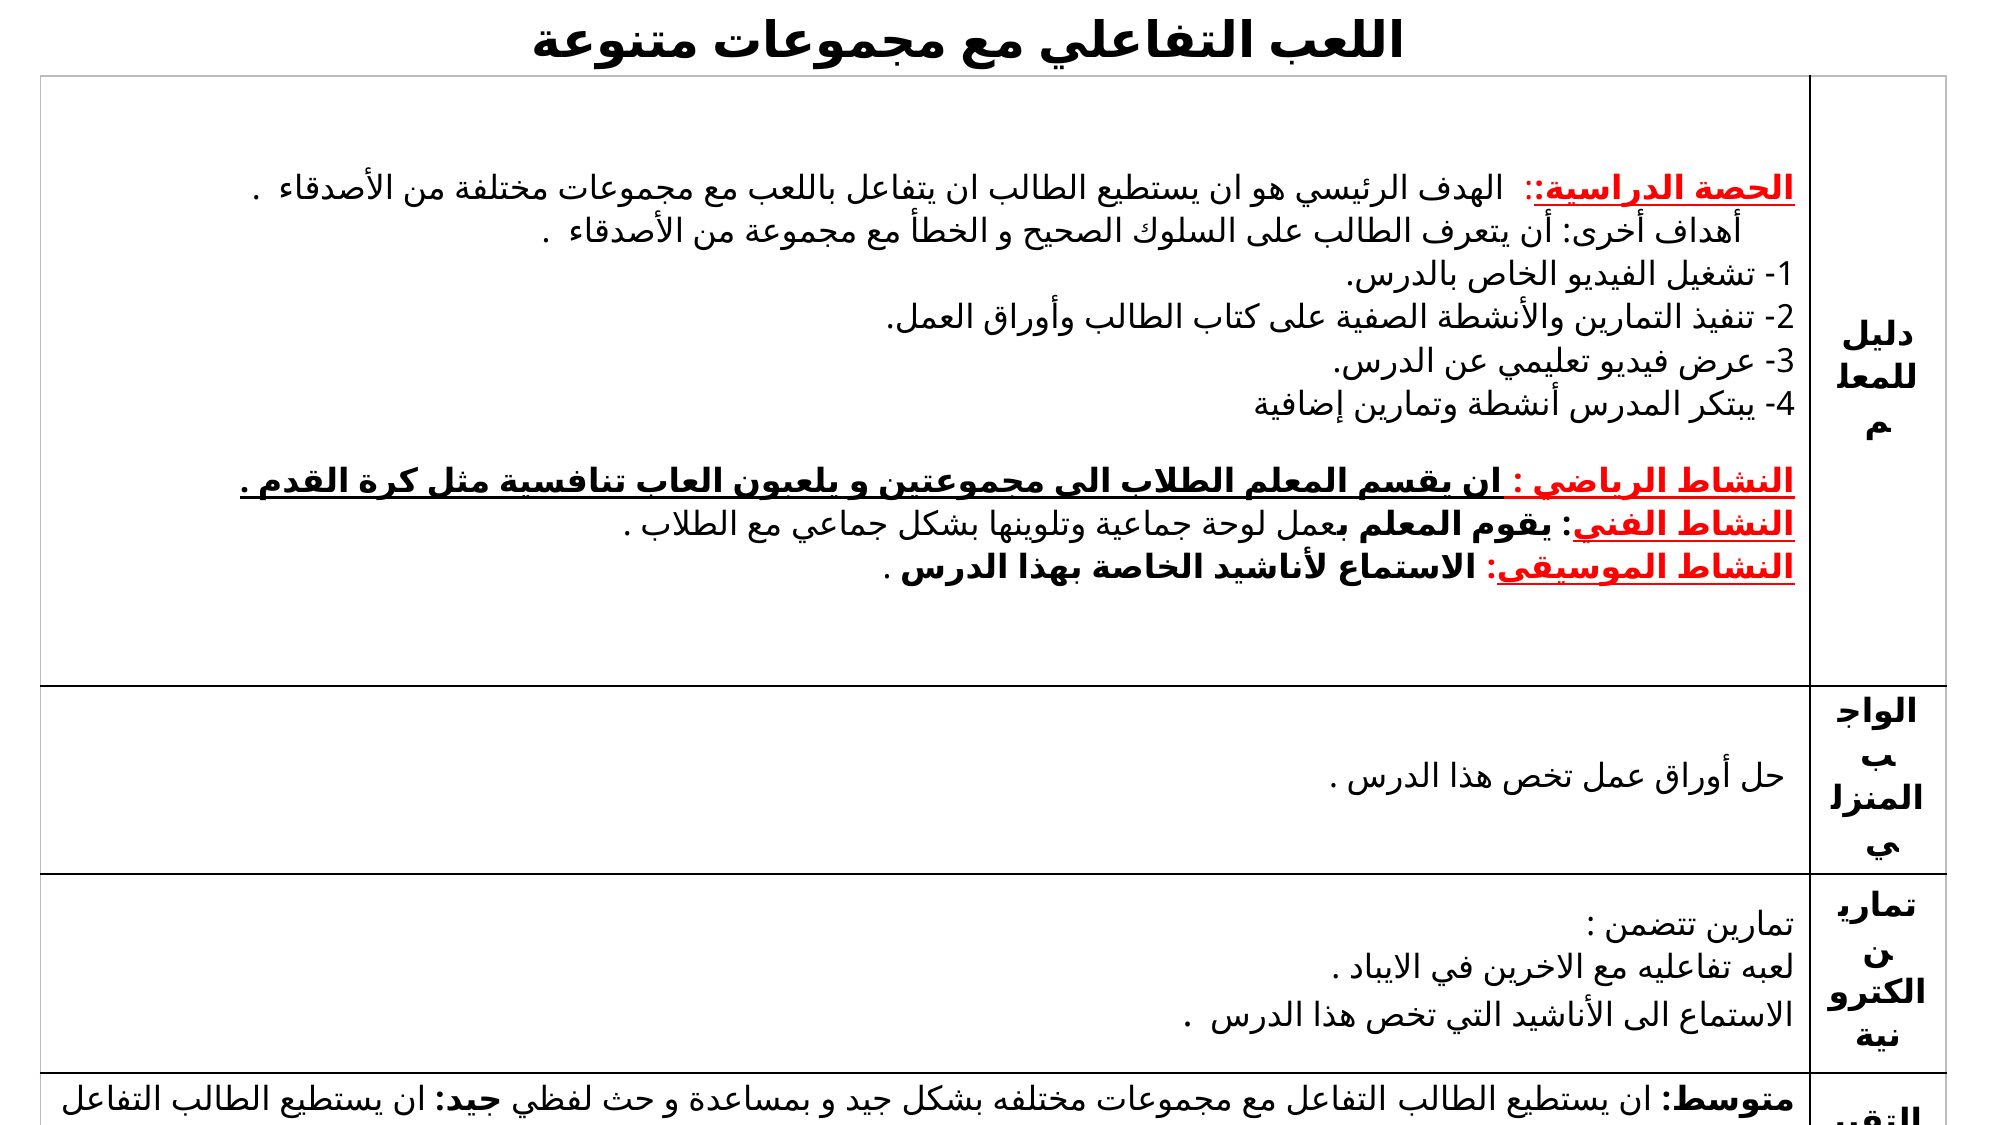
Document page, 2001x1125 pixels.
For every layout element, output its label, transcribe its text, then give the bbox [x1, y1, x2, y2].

table_cell متوسط: ان يستطيع الطالب التفاعل مع مجموعات مختلفه بشكل جيد و بمساعدة و حث لفظي جيد: ان يستطيع الطالب التفاعل مع مجموعات مختلفة لحث لفظي .مرتفع: ان يستطيع الطالب التفاعل مع مجموعات مختلفة عندما يطلب منه المعلم و بدون مساعدة. [41, 1074, 1809, 1125]
text_box اللعب التفاعلي مع مجموعات متنوعة [300, 0, 1639, 75]
table_cell حل أوراق عمل تخص هذا الدرس . [41, 687, 1809, 873]
table_header الحصة الدراسية:: الهدف الرئيسي هو ان يستطيع الطالب ان يتفاعل باللعب مع مجموعات مختلفة من الأصدقاء . أهداف أخرى: أن يتعرف الطالب على السلوك الصحيح و الخطأ مع مجموعة من الأصدقاء . 1- تشغيل الفيديو الخاص بالدرس. 2- تنفيذ التمارين والأنشطة الصفية على كتاب الطالب وأوراق العمل. 3- عرض فيديو تعليمي عن الدرس. 4- يبتكر المدرس أنشطة وتمارين إضافية النشاط الرياضي : ان يقسم المعلم الطلاب الى مجموعتين و يلعبون العاب تنافسية مثل كرة القدم . النشاط الفني: يقوم المعلم بعمل لوحة جماعية وتلوينها بشكل جماعي مع الطلاب . النشاط الموسيقى: الاستماع لأناشيد الخاصة بهذا الدرس . [41, 77, 1809, 685]
table_cell تمارين تتضمن : لعبه تفاعليه مع الاخرين في الايباد . الاستماع الى الأناشيد التي تخص هذا الدرس . [41, 875, 1809, 1072]
table_cell تمارين الكترونية [1811, 875, 1945, 1072]
table_cell الواجب المنزلي [1811, 687, 1945, 873]
table_cell التقييم [1811, 1074, 1945, 1125]
table_header دليل للمعلم [1811, 77, 1945, 685]
